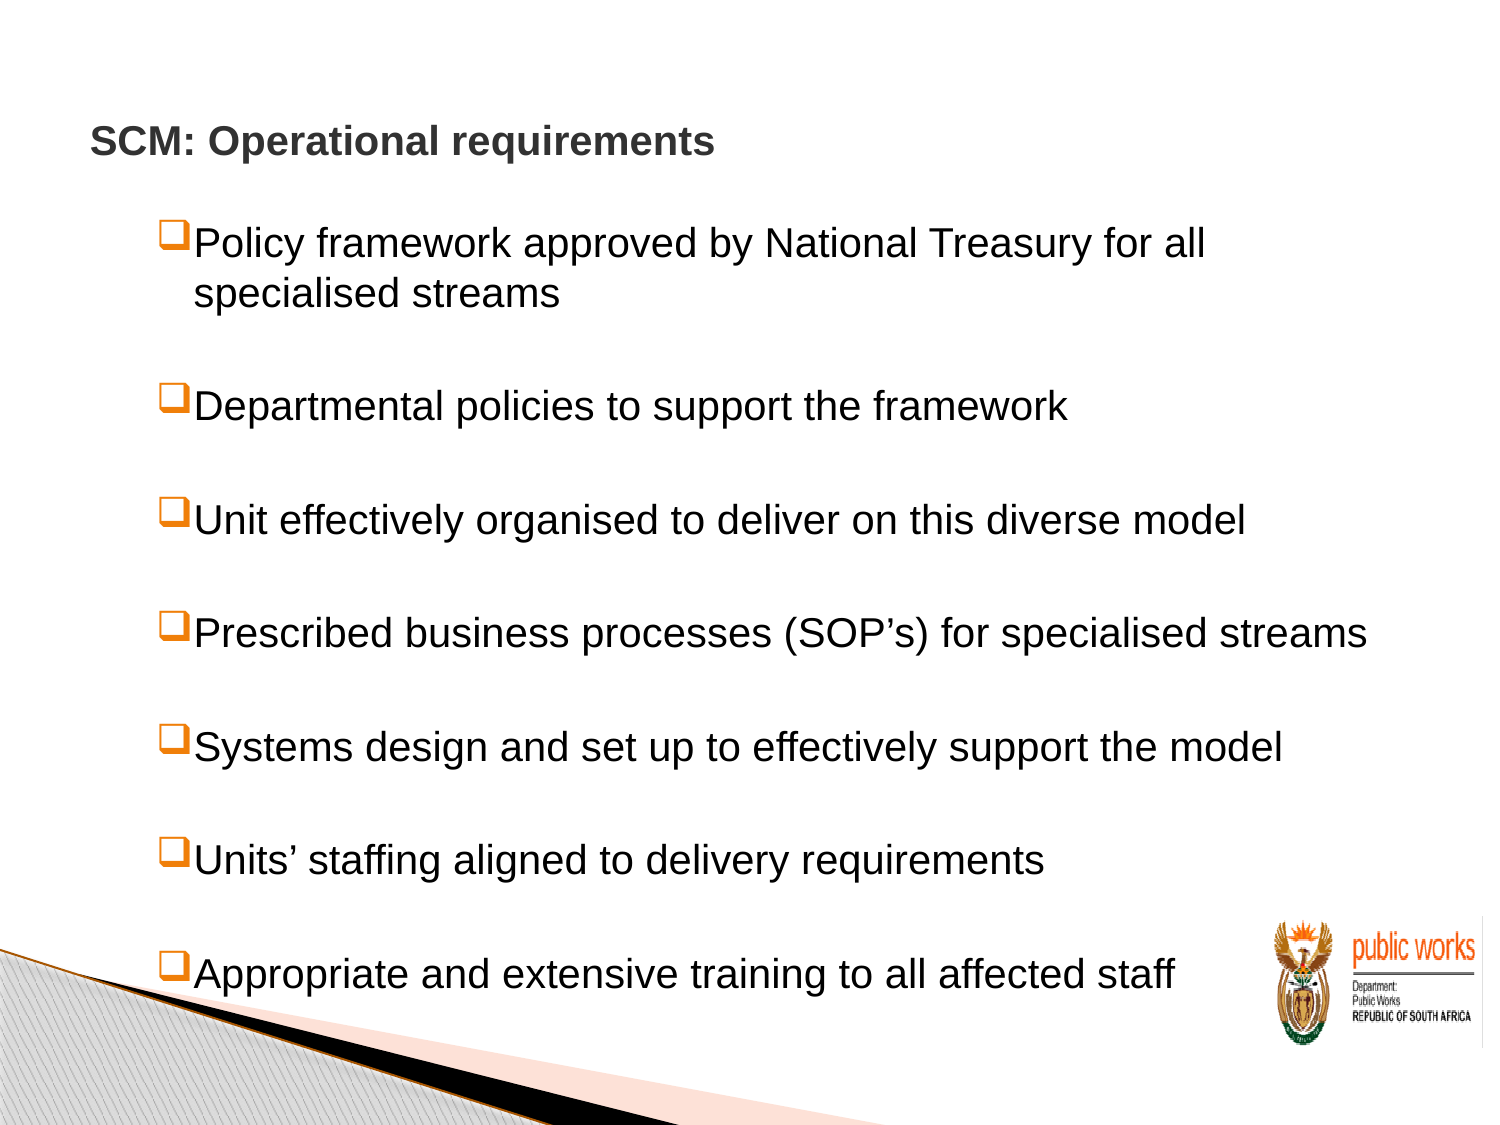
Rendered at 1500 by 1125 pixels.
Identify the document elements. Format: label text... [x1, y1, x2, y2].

picture [1269, 916, 1483, 1050]
title SCM: Operational requirements [75, 45, 1425, 233]
list Policy framework approved by National Treasury for all specialised streams Departmental policies to support the framework Unit effectively organised to deliver on this diverse model Prescribed business processes (SOP’s) for specialised streams Systems design and set up to effectively support the model Units’ staffing aligned to delivery requirements Appropriate and extensive training to all affected staff [76, 208, 1427, 894]
